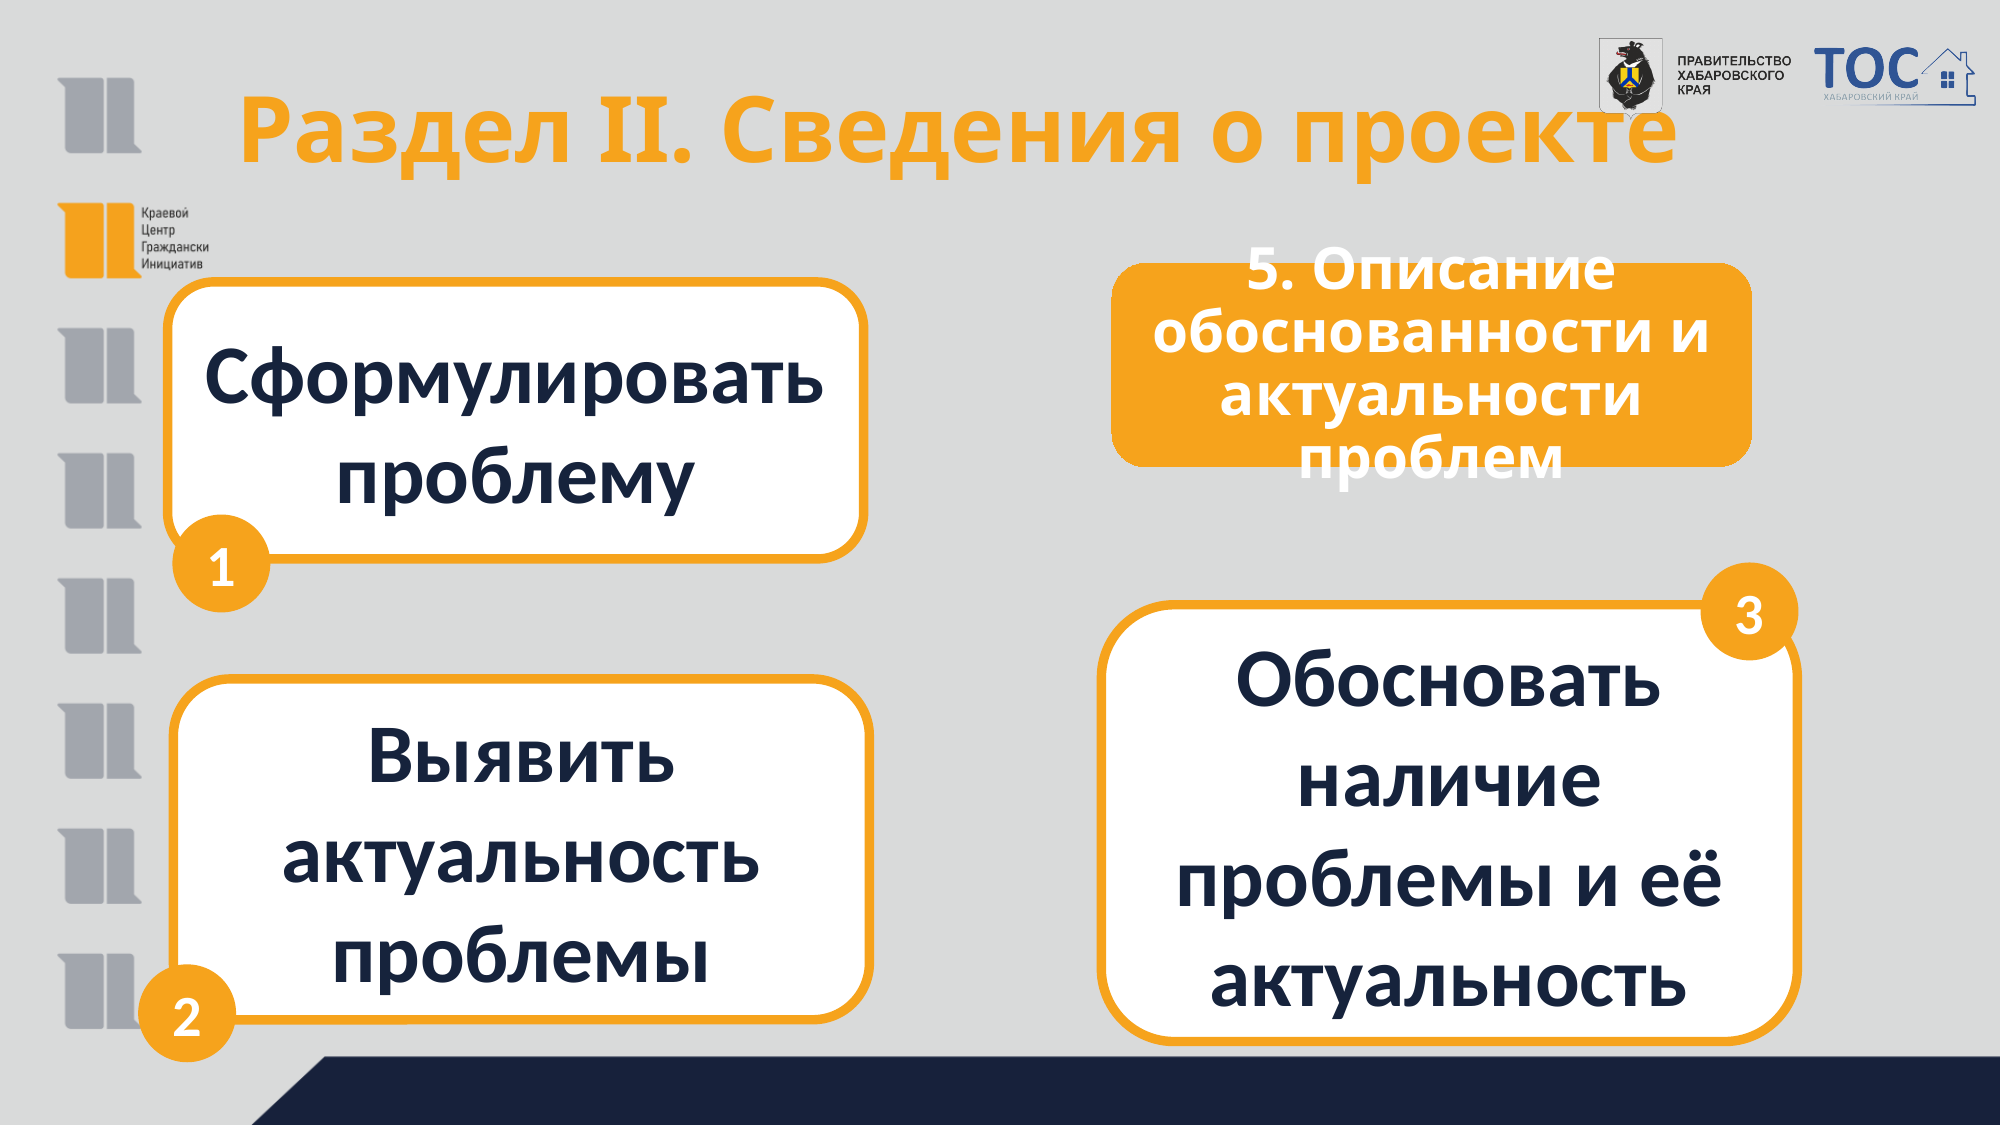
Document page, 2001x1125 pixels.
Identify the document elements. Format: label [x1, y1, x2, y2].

text_box [139, 281, 1798, 1062]
picture [0, 0, 2000, 1125]
